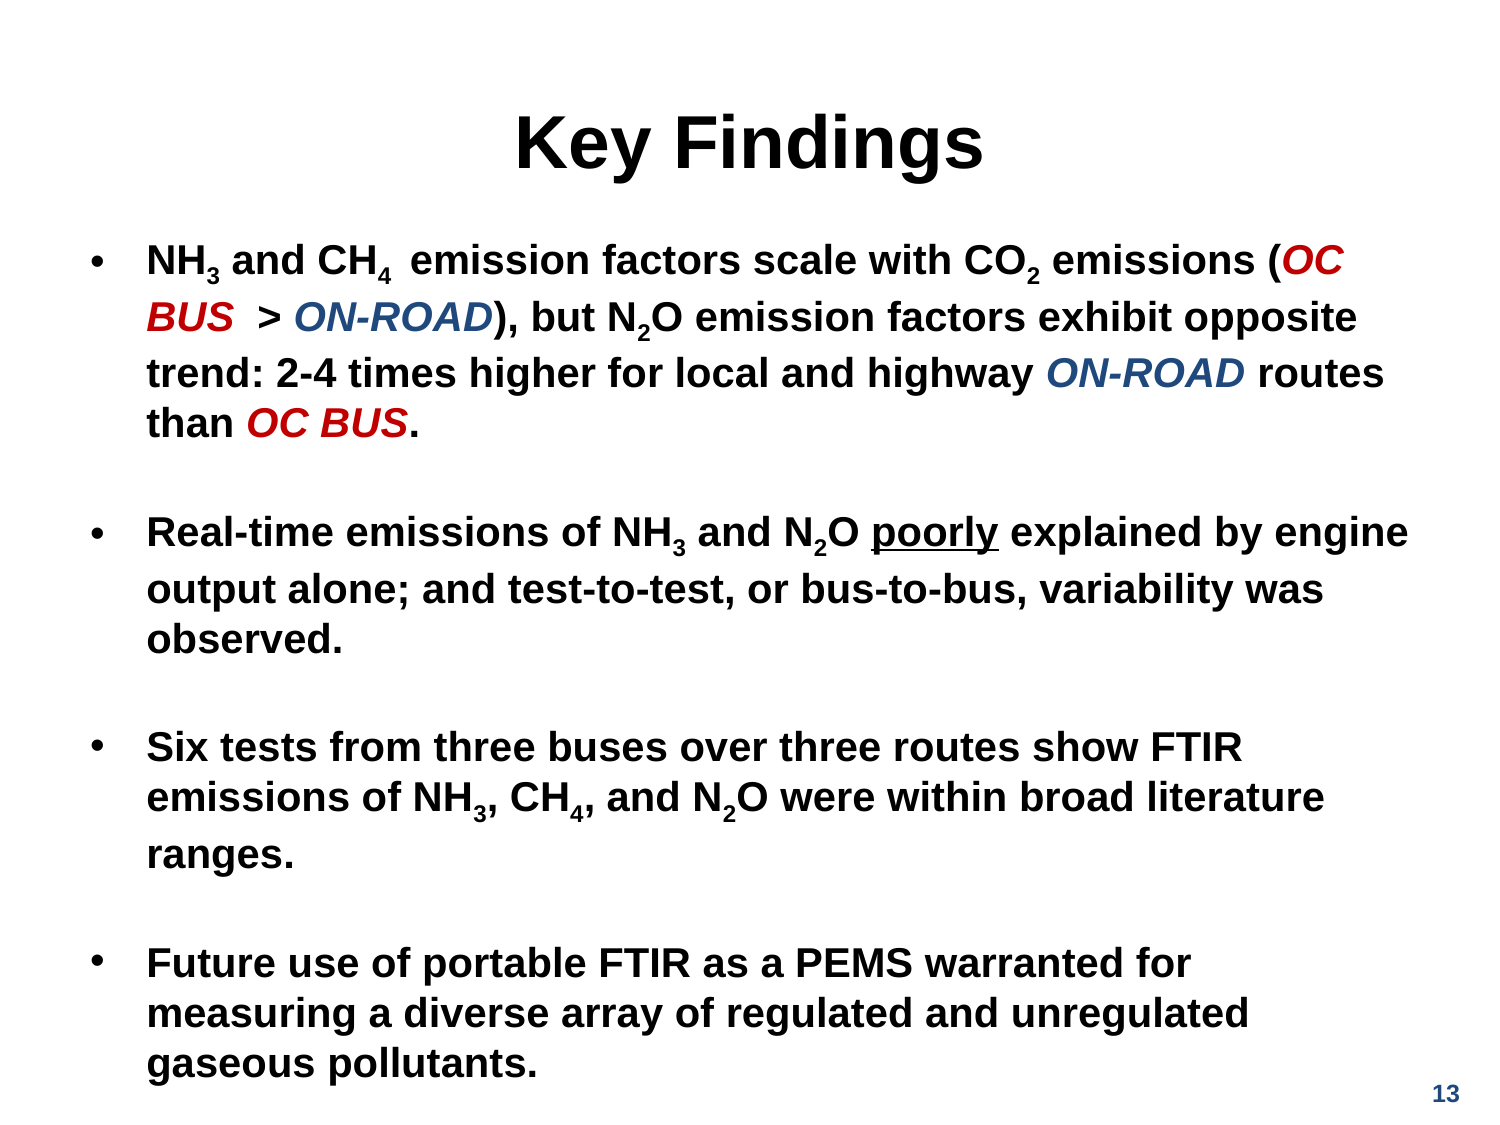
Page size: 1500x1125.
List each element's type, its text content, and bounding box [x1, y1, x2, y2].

title Key Findings [75, 45, 1425, 224]
slide_number 13 [162, 1062, 1475, 1123]
list NH3 and CH4 emission factors scale with CO2 emissions (OC BUS > ON-ROAD), but N2O emission factors exhibit opposite trend: 2-4 times higher for local and highway ON-ROAD routes than OC BUS. Real-time emissions of NH3 and N2O poorly explained by engine output alone; and test-to-test, or bus-to-bus, variability was observed. Six tests from three buses over three routes show FTIR emissions of NH3, CH4, and N2O were within broad literature ranges. Future use of portable FTIR as a PEMS warranted for measuring a diverse array of regulated and unregulated gaseous pollutants. [75, 224, 1425, 1100]
